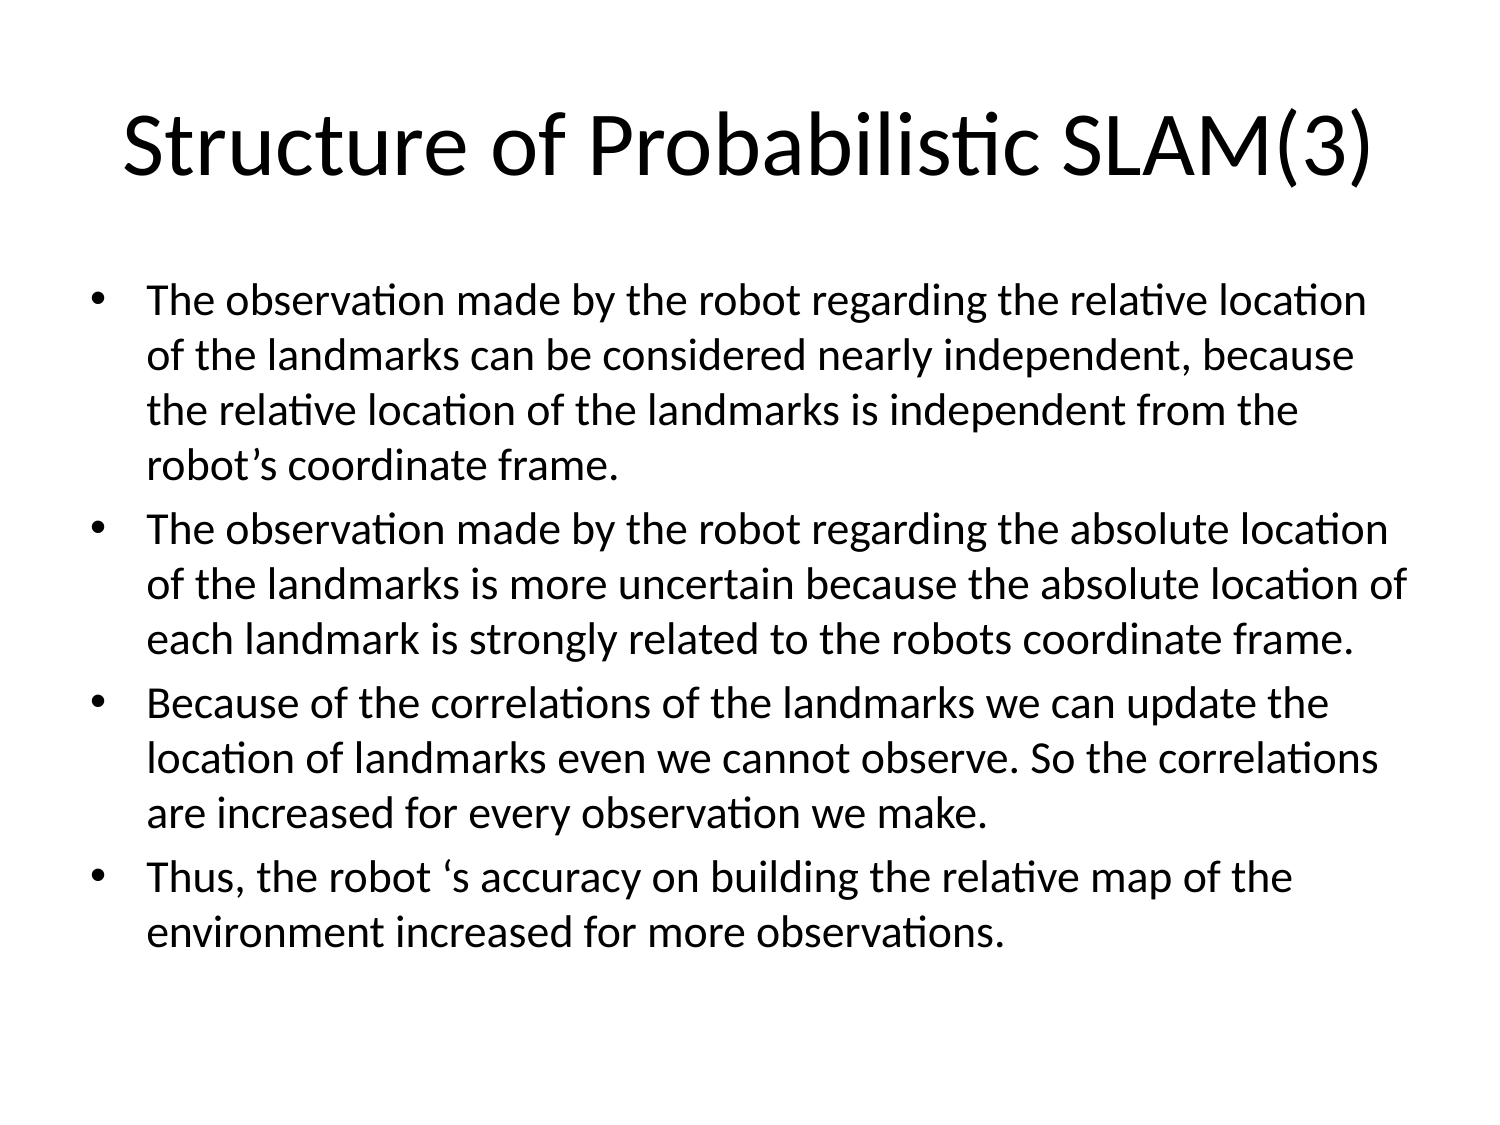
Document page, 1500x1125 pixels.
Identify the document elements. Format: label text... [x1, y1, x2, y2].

list The observation made by the robot regarding the relative location of the landmarks can be considered nearly independent, because the relative location of the landmarks is independent from the robot’s coordinate frame. The observation made by the robot regarding the absolute location of the landmarks is more uncertain because the absolute location of each landmark is strongly related to the robots coordinate frame. Because of the correlations of the landmarks we can update the location of landmarks even we cannot observe. So the correlations are increased for every observation we make. Thus, the robot ‘s accuracy on building the relative map of the environment increased for more observations. [75, 262, 1425, 1005]
title Structure of Probabilistic SLAM(3) [75, 45, 1425, 233]
